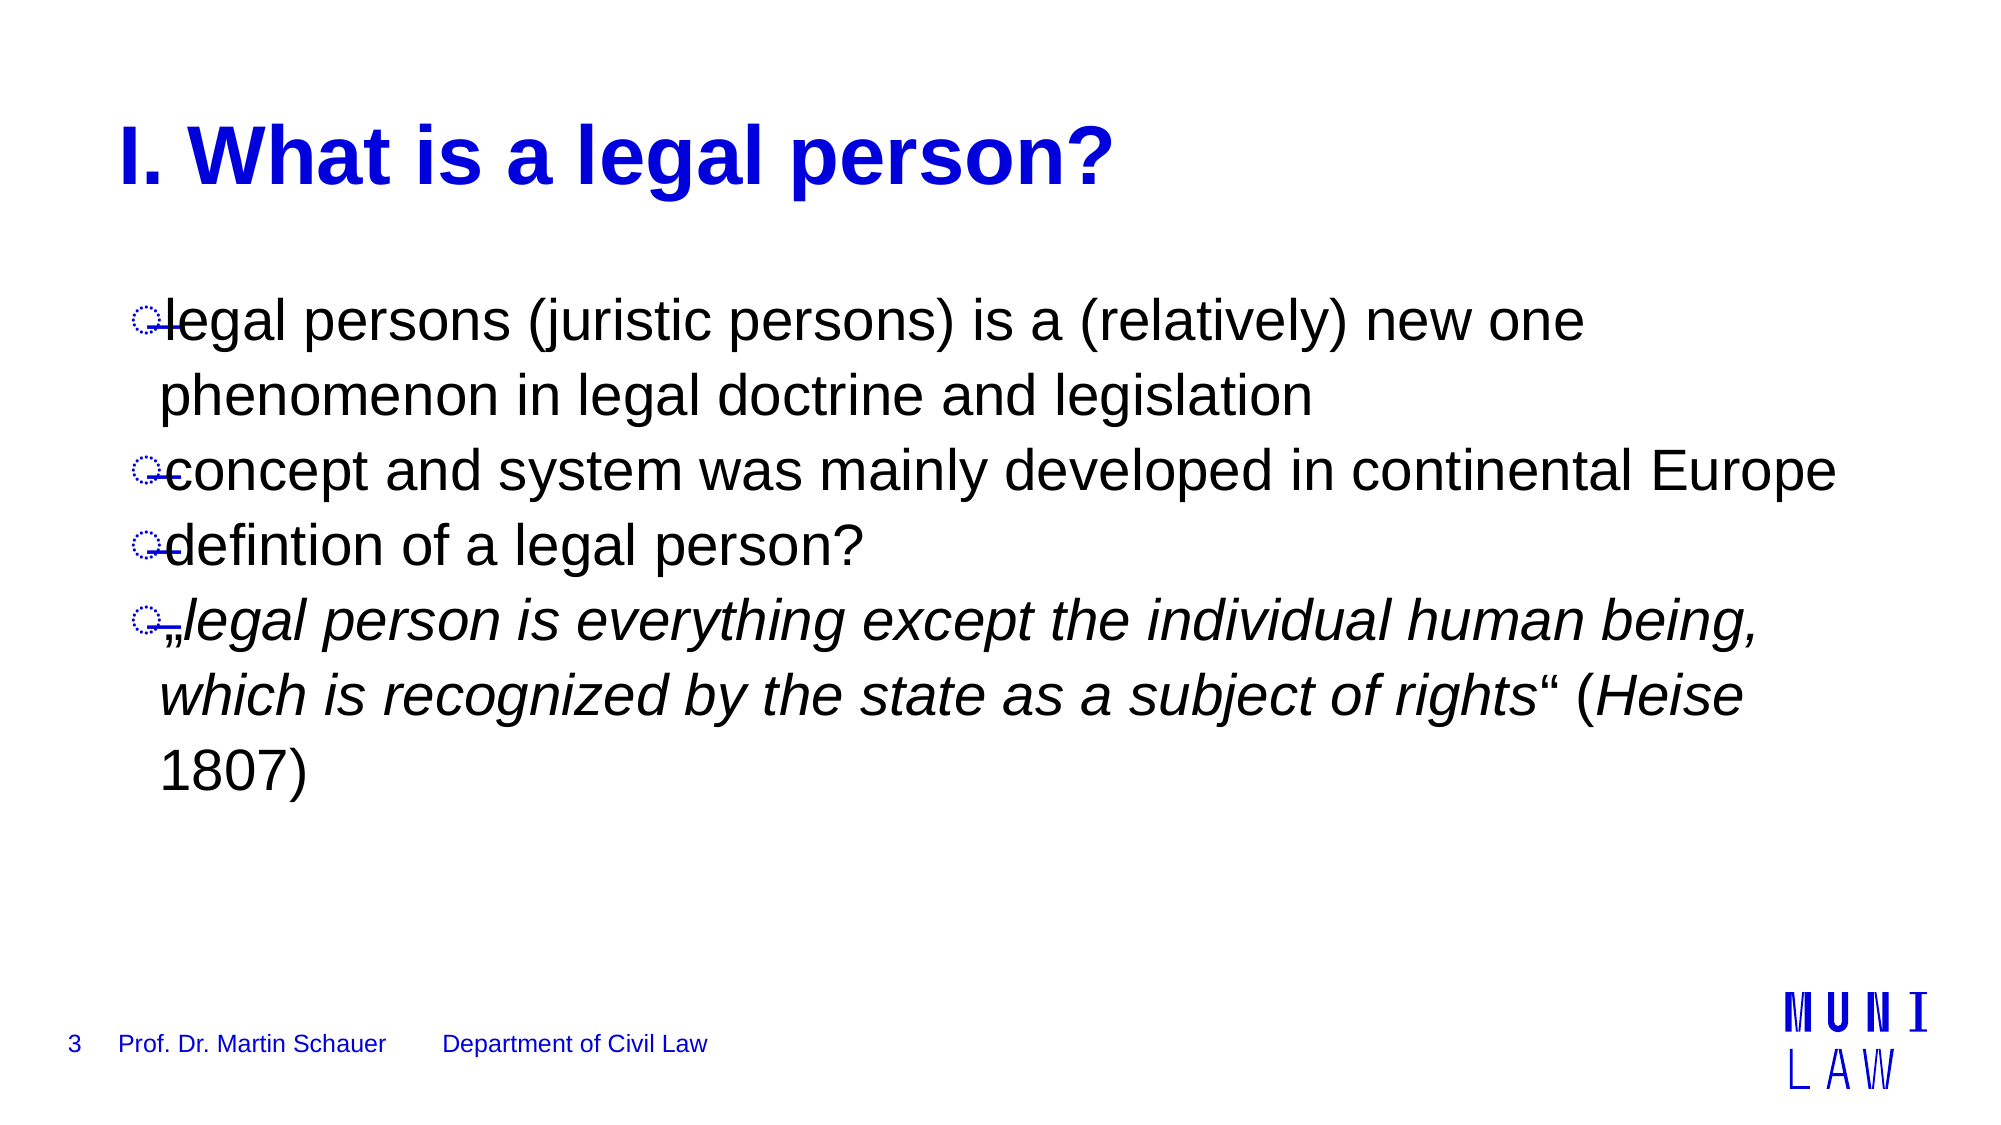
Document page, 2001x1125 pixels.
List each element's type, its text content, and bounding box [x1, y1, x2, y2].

title I. What is a legal person? [118, 118, 1883, 193]
slide_number 3 [67, 1021, 110, 1063]
footer Prof. Dr. Martin Schauer Department of Civil Law [118, 1021, 1418, 1063]
list legal persons (juristic persons) is a (relatively) new one phenomenon in legal doctrine and legislation concept and system was mainly developed in continental Europe defintion of a legal person? „legal person is everything except the individual human being, which is recognized by the state as a subject of rights“ (Heise 1807) [118, 277, 1883, 957]
